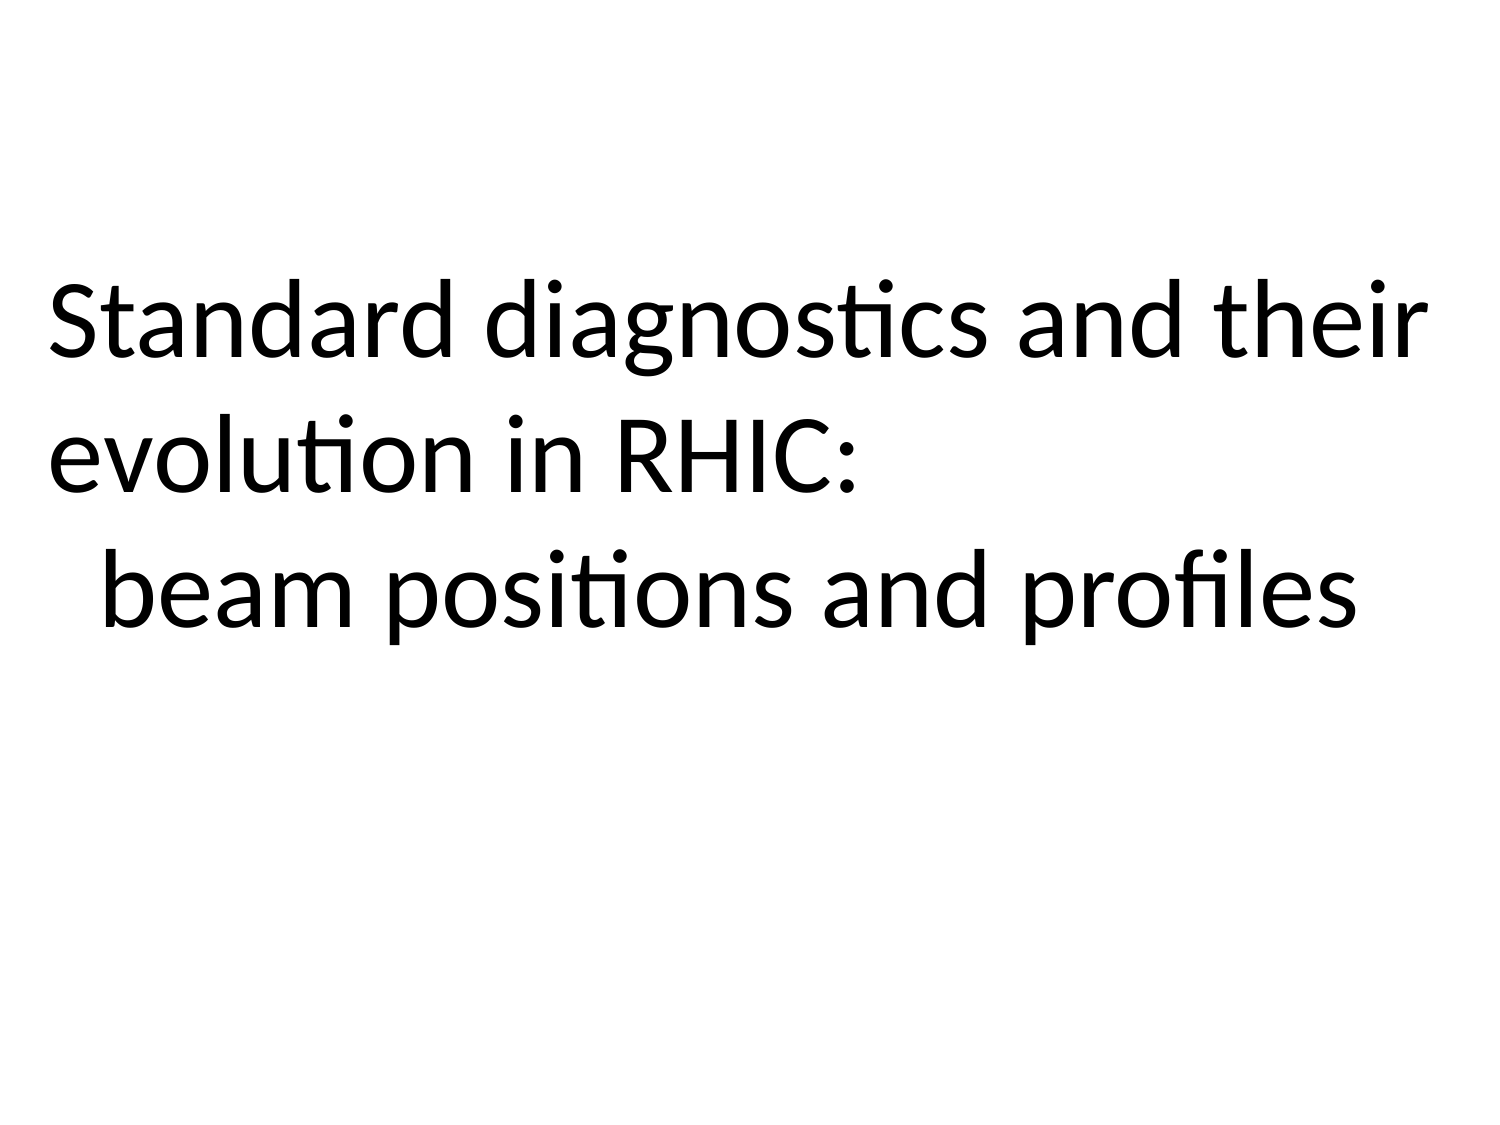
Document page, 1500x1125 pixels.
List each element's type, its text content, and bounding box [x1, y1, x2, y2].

text_box Standard diagnostics and their evolution in RHIC: beam positions and profiles [32, 237, 1473, 658]
